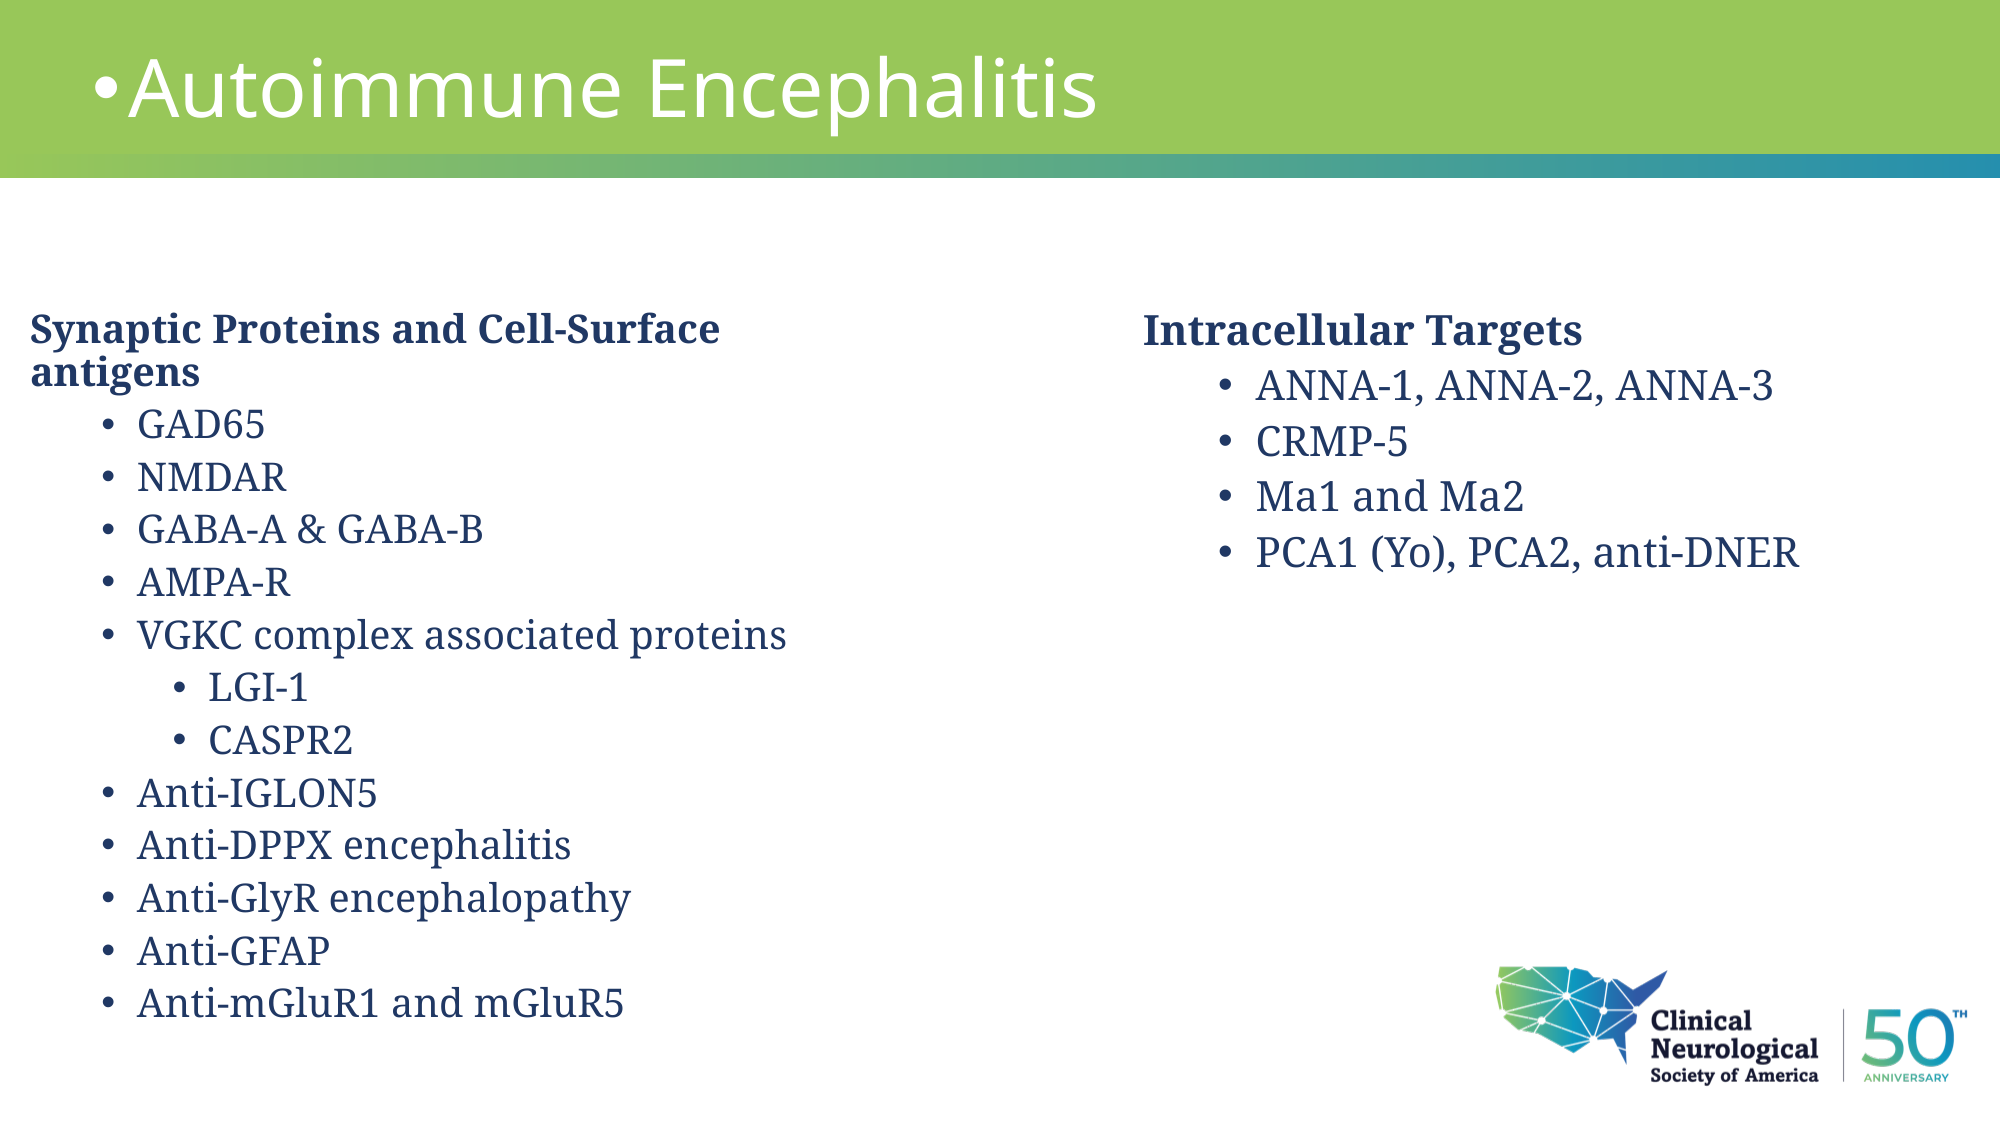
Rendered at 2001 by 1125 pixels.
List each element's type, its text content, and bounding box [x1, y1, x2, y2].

text_box [0, 154, 2000, 178]
text_box [0, 0, 2000, 154]
text_box Synaptic Proteins and Cell-Surface antigens GAD65 NMDAR GABA-A & GABA-B AMPA-R VGKC complex associated proteins LGI-1 CASPR2 Anti-IGLON5 Anti-DPPX encephalitis Anti-GlyR encephalopathy Anti-GFAP Anti-mGluR1 and mGluR5 [15, 301, 815, 1045]
text_box Autoimmune Encephalitis [77, 40, 1421, 143]
picture [1462, 936, 2000, 1119]
text_box Intracellular Targets ANNA-1, ANNA-2, ANNA-3 CRMP-5 Ma1 and Ma2 PCA1 (Yo), PCA2, anti-DNER [1128, 301, 1928, 1045]
